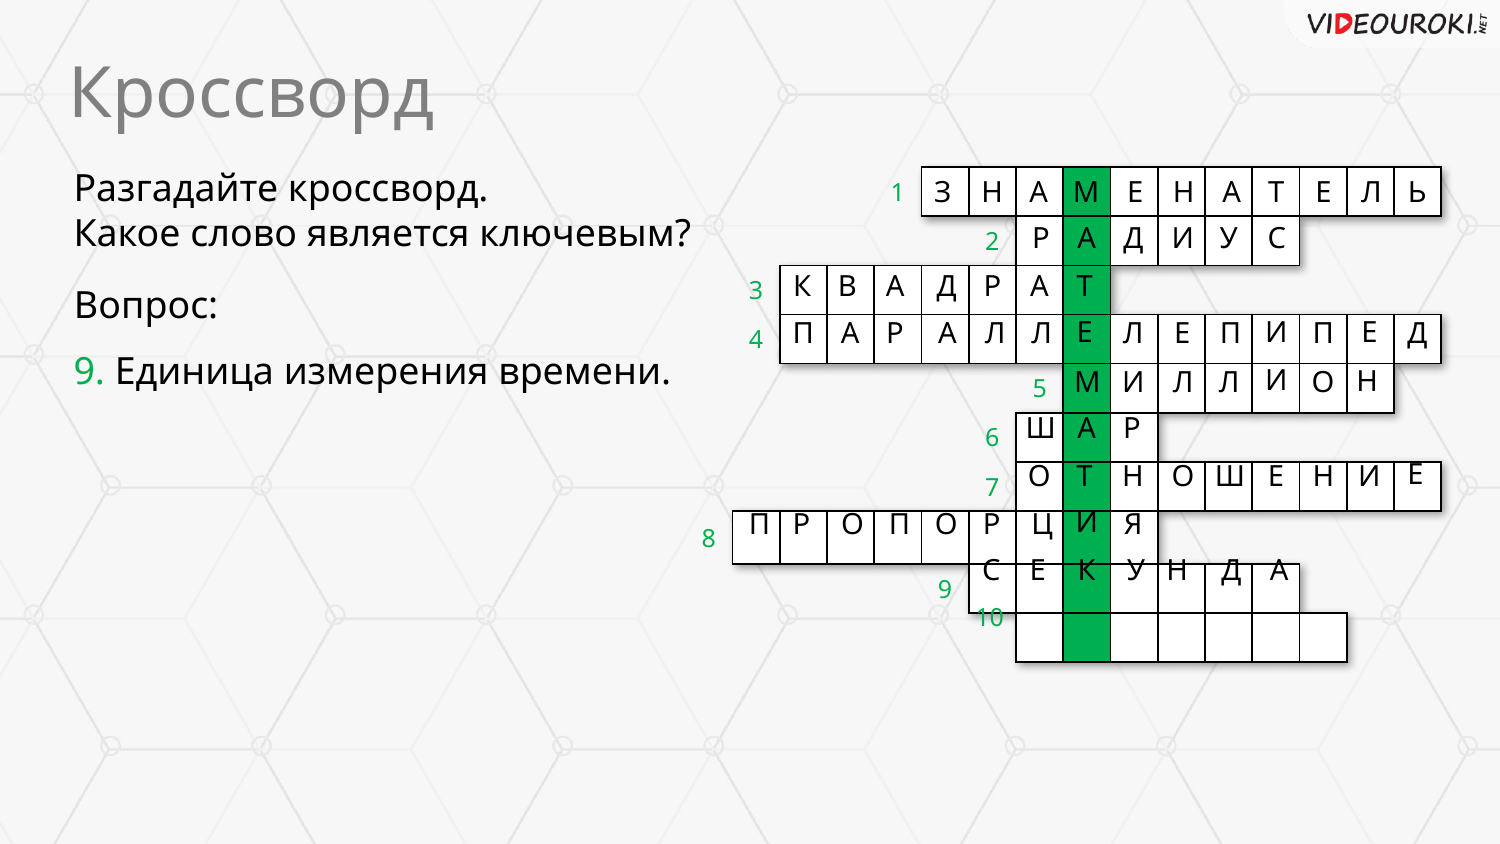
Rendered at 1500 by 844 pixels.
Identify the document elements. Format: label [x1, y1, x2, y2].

table_cell [1159, 512, 1441, 662]
text_box [777, 259, 920, 357]
table_cell [1206, 500, 1251, 510]
text_box [1206, 543, 1304, 594]
table_cell [970, 357, 1015, 363]
table_cell [1348, 405, 1393, 412]
text_box [58, 156, 721, 261]
table_cell [1159, 406, 1204, 412]
table_cell [1253, 404, 1299, 412]
table_cell [875, 315, 921, 363]
text_box [733, 165, 1443, 639]
table_cell [875, 548, 921, 563]
table_cell [828, 548, 873, 563]
table_cell [1019, 565, 1062, 612]
table_cell [828, 357, 873, 363]
table_cell [733, 548, 779, 563]
table_cell [1253, 594, 1299, 612]
table_cell [781, 548, 826, 563]
table_cell [1300, 500, 1346, 510]
table_cell [1300, 406, 1346, 412]
table_cell [1159, 565, 1204, 612]
table_cell [1348, 500, 1393, 510]
table_cell [1017, 357, 1059, 363]
table_cell [1395, 357, 1440, 363]
text_box [58, 339, 721, 400]
table_cell [1206, 406, 1251, 412]
text_box [68, 47, 435, 133]
table_cell [1159, 614, 1204, 661]
table_cell [685, 216, 1059, 662]
table_cell [1111, 565, 1157, 612]
table_cell [1253, 614, 1299, 661]
table_cell [1159, 364, 1441, 461]
table_cell [1064, 614, 1110, 661]
table_cell [1395, 463, 1440, 510]
table_cell [1111, 614, 1157, 661]
table_cell [922, 315, 968, 363]
table_cell [1159, 500, 1204, 510]
table_cell [781, 357, 826, 363]
table_cell [1300, 614, 1346, 661]
table_cell [1206, 594, 1251, 612]
table_cell [1017, 614, 1062, 661]
table_cell [922, 548, 967, 563]
table_cell [1064, 594, 1110, 612]
table_header [721, 167, 919, 216]
table_cell [1206, 614, 1251, 661]
text_box [59, 273, 234, 334]
table_cell [1111, 217, 1441, 307]
table_cell [1253, 500, 1299, 510]
picture [0, 0, 1500, 844]
